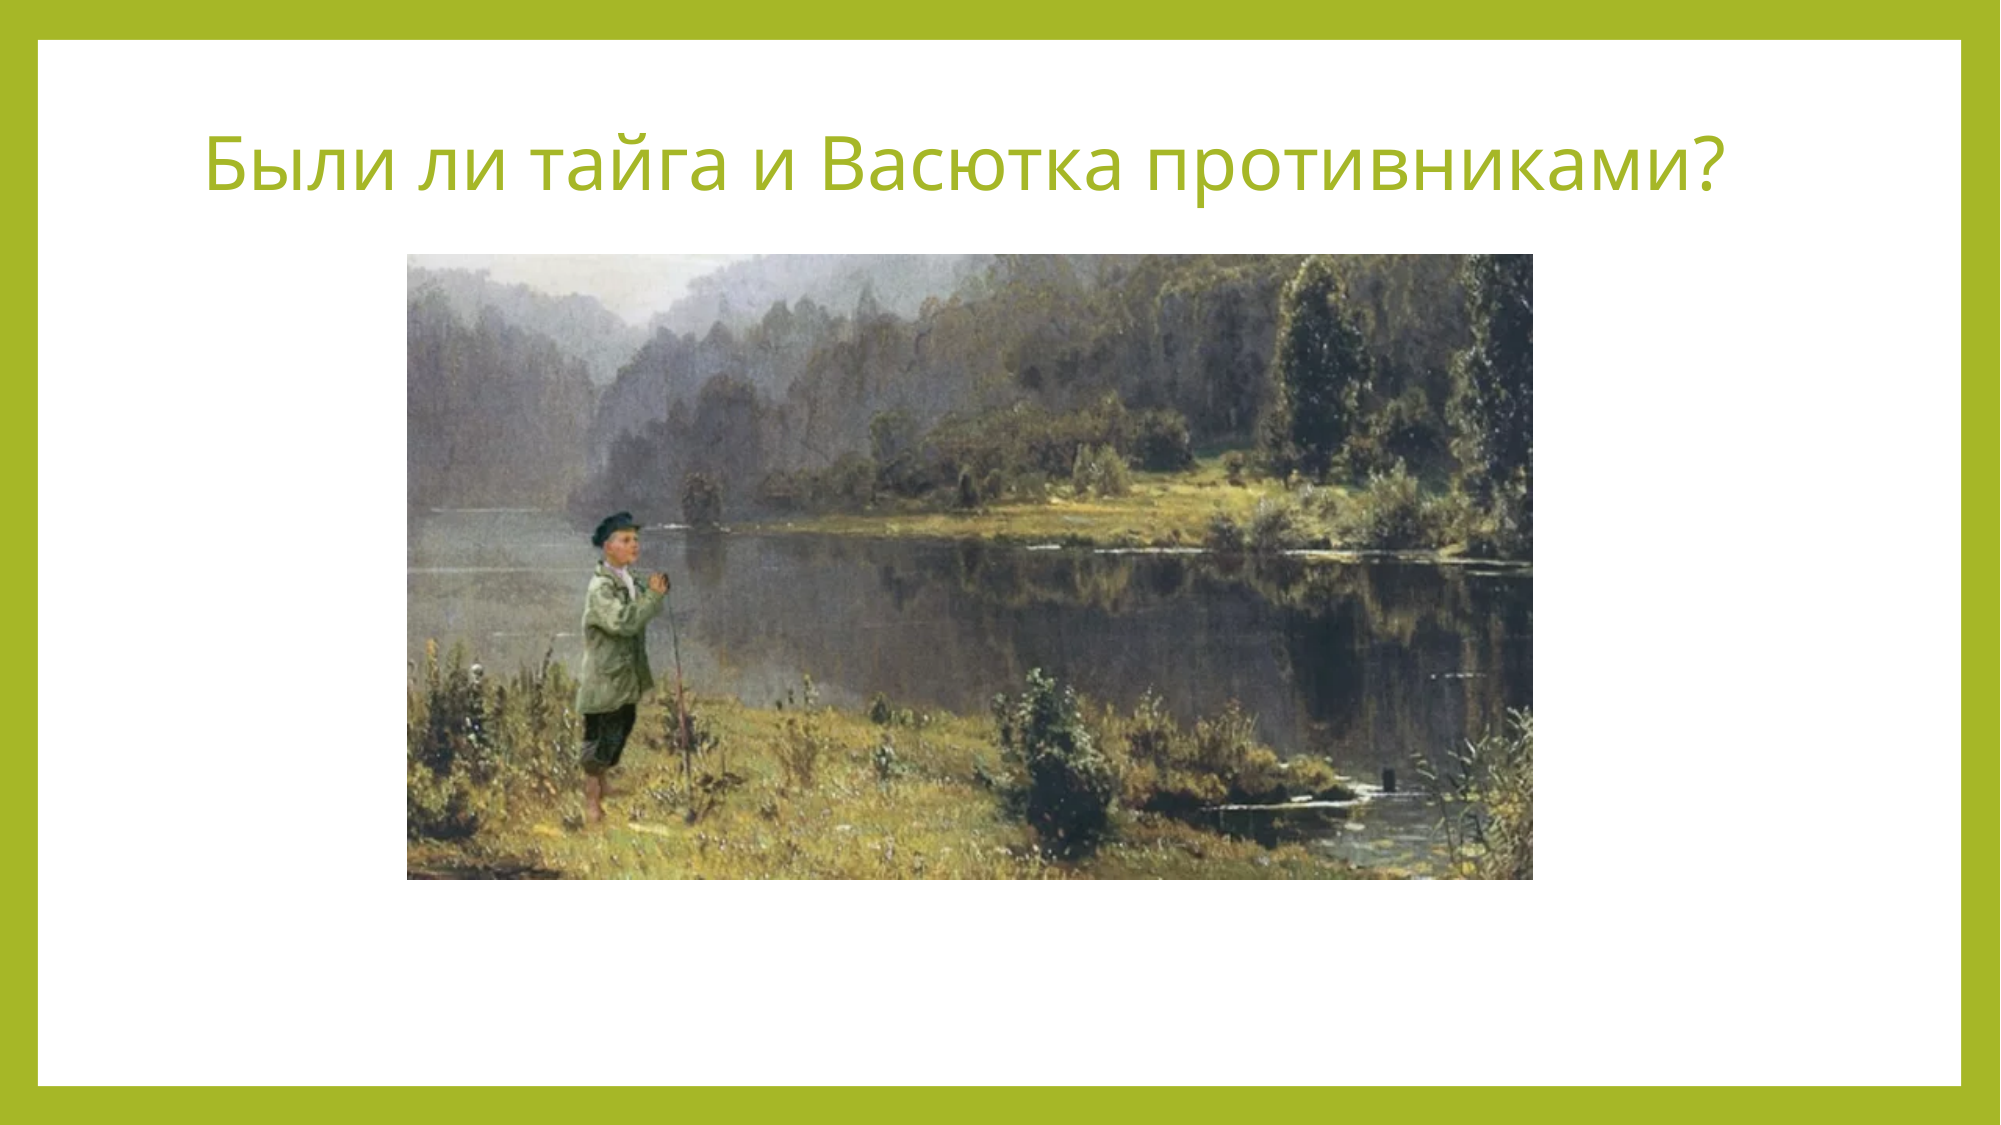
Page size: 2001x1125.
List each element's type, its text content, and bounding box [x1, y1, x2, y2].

title Были ли тайга и Васютка противниками? [187, 99, 1808, 323]
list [406, 253, 1533, 880]
